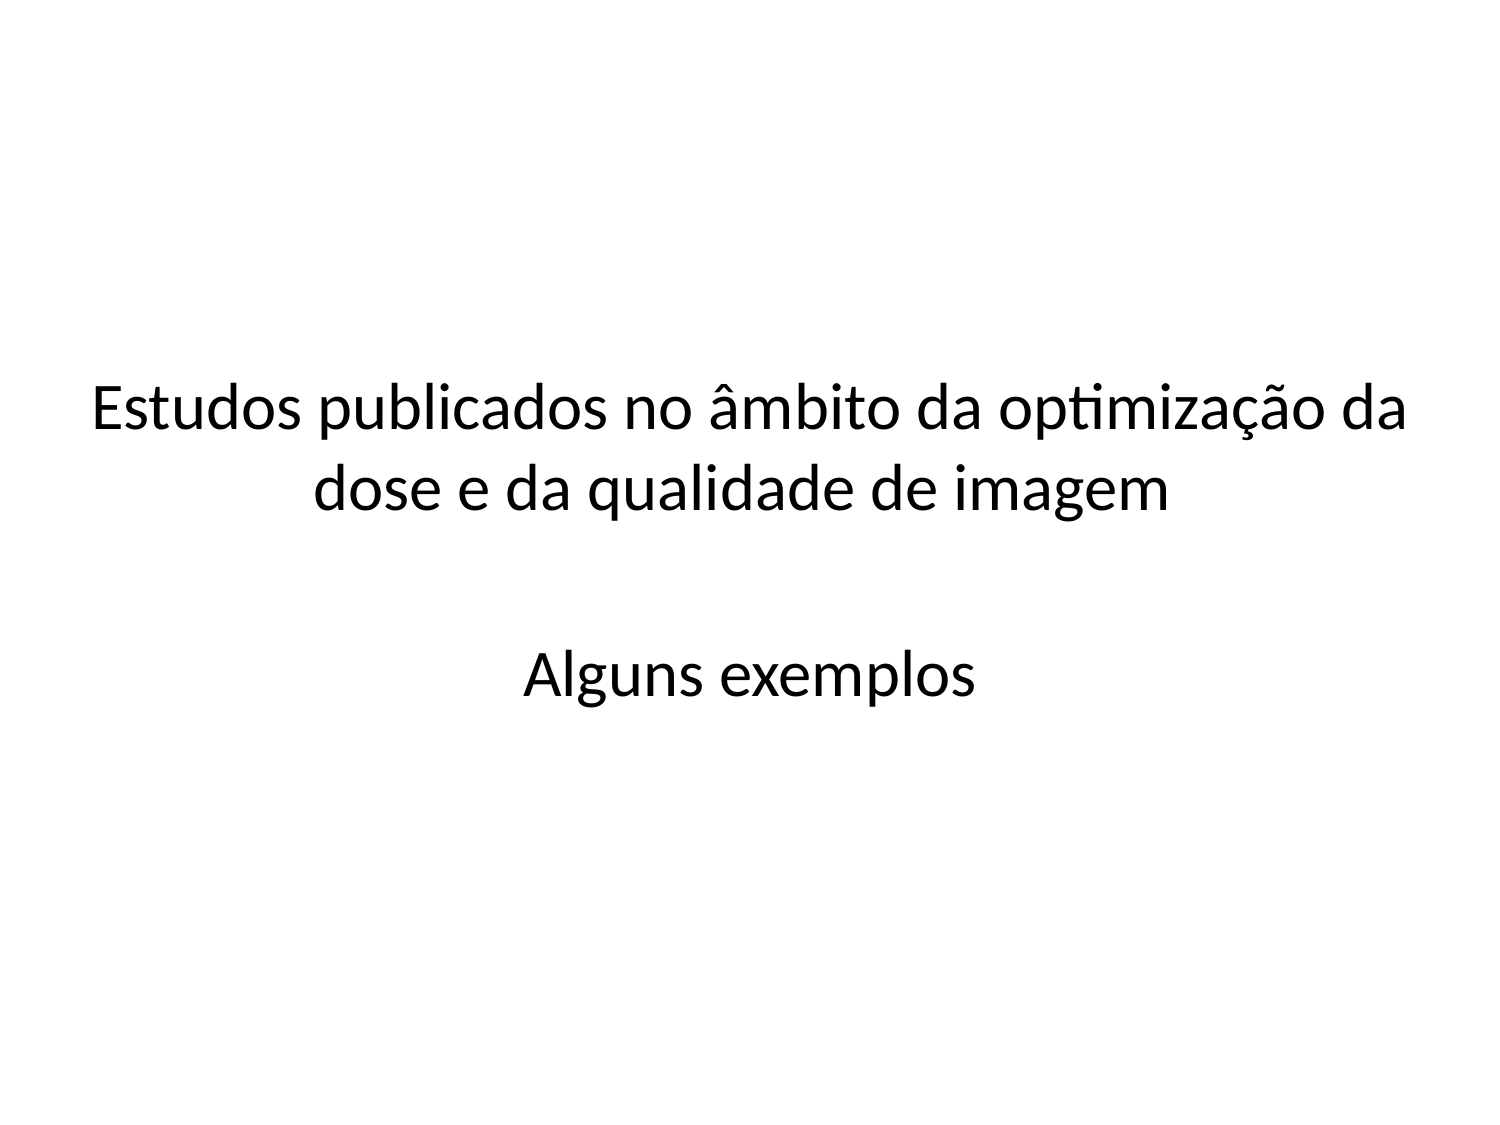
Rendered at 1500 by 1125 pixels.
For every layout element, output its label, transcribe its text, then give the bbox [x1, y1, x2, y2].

list Estudos publicados no âmbito da optimização da dose e da qualidade de imagem Alguns exemplos [75, 262, 1425, 1005]
